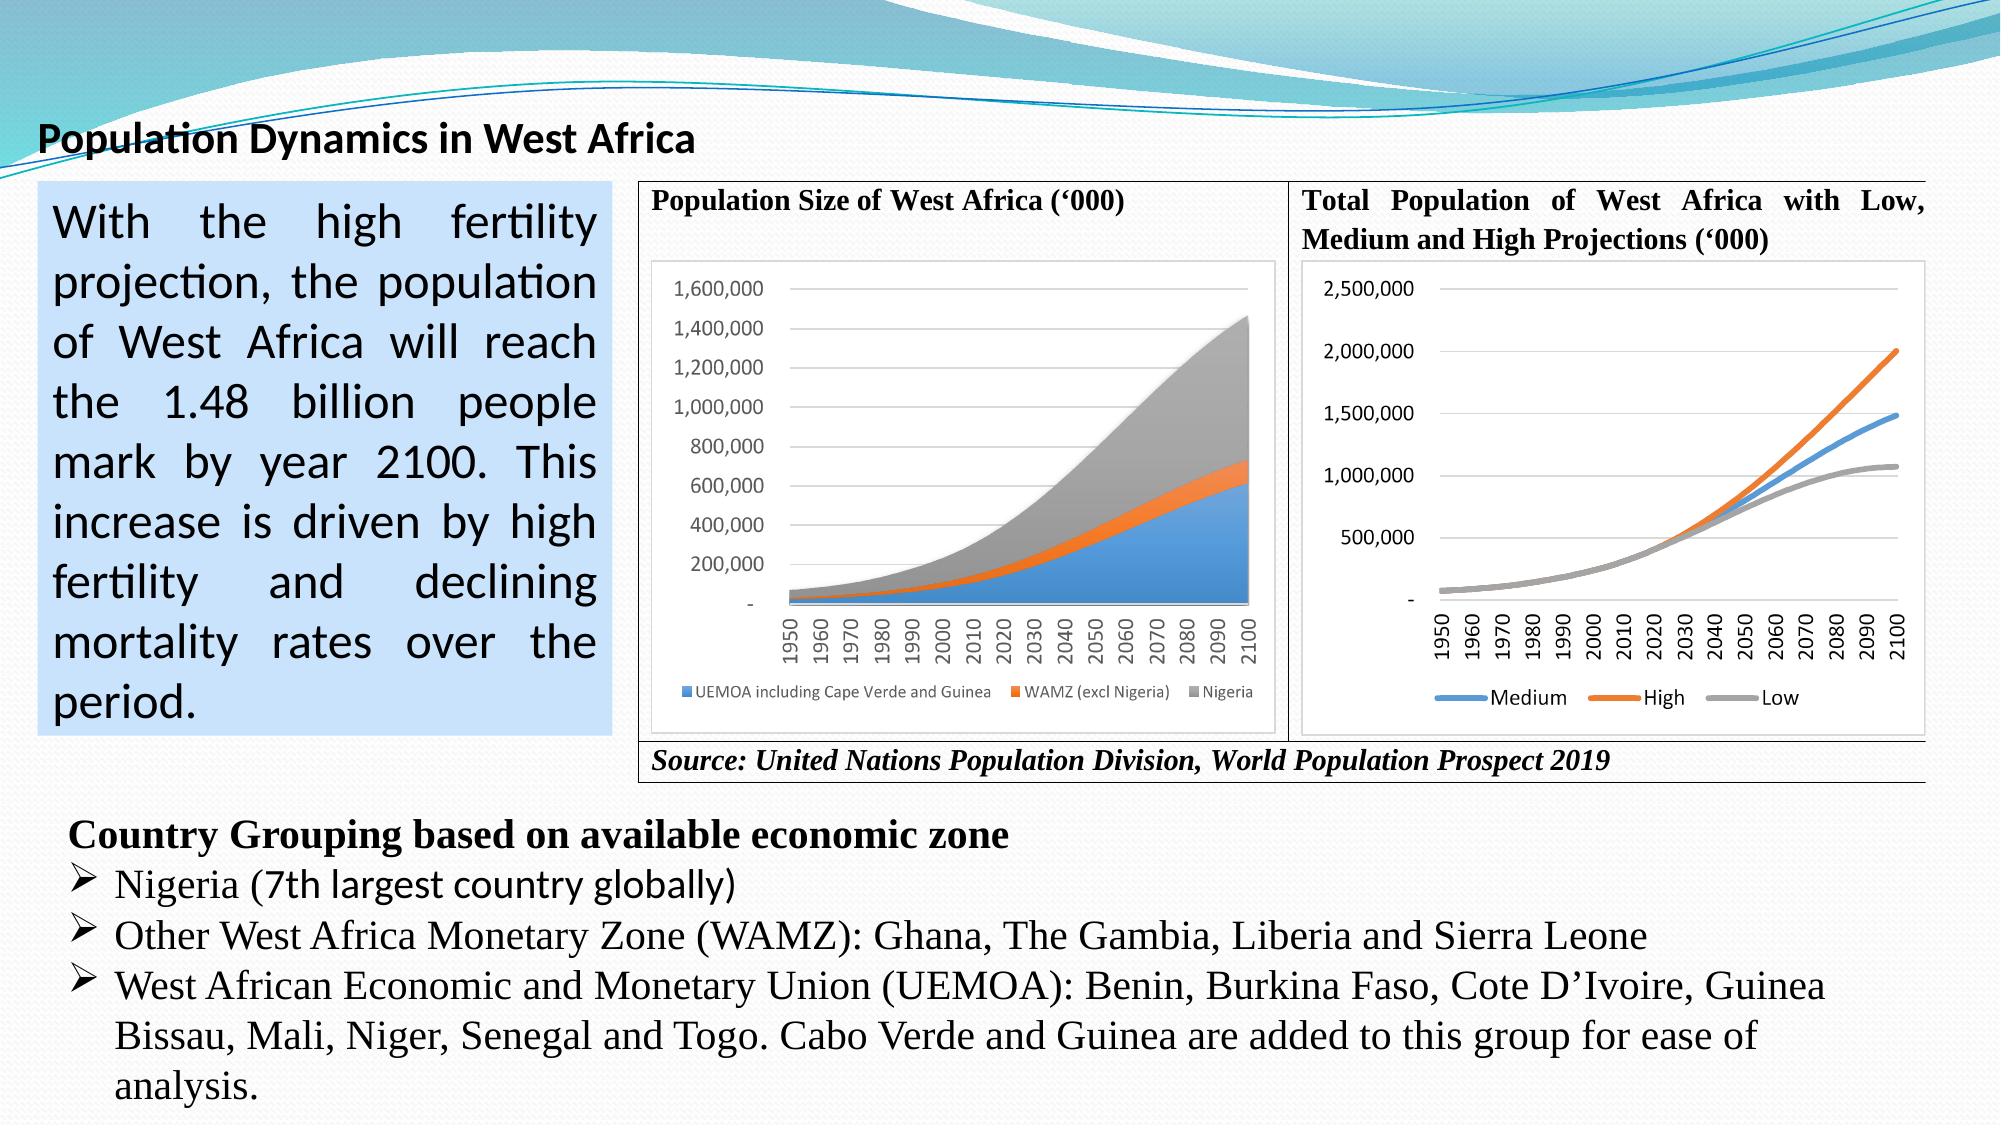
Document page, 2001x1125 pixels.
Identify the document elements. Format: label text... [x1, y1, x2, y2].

text_box With the high fertility projection, the population of West Africa will reach the 1.48 billion people mark by year 2100. This increase is driven by high fertility and declining mortality rates over the period. [37, 181, 613, 736]
text_box Country Grouping based on available economic zone Nigeria (7th largest country globally) Other West Africa Monetary Zone (WAMZ): Ghana, The Gambia, Liberia and Sierra Leone West African Economic and Monetary Union (UEMOA): Benin, Burkina Faso, Cote D’Ivoire, Guinea Bissau, Mali, Niger, Senegal and Togo. Cabo Verde and Guinea are added to this group for ease of analysis. [52, 799, 1926, 1115]
title Population Dynamics in West Africa [37, 99, 960, 163]
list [637, 180, 1926, 840]
table_cell 0.94 [630, 799, 1926, 851]
